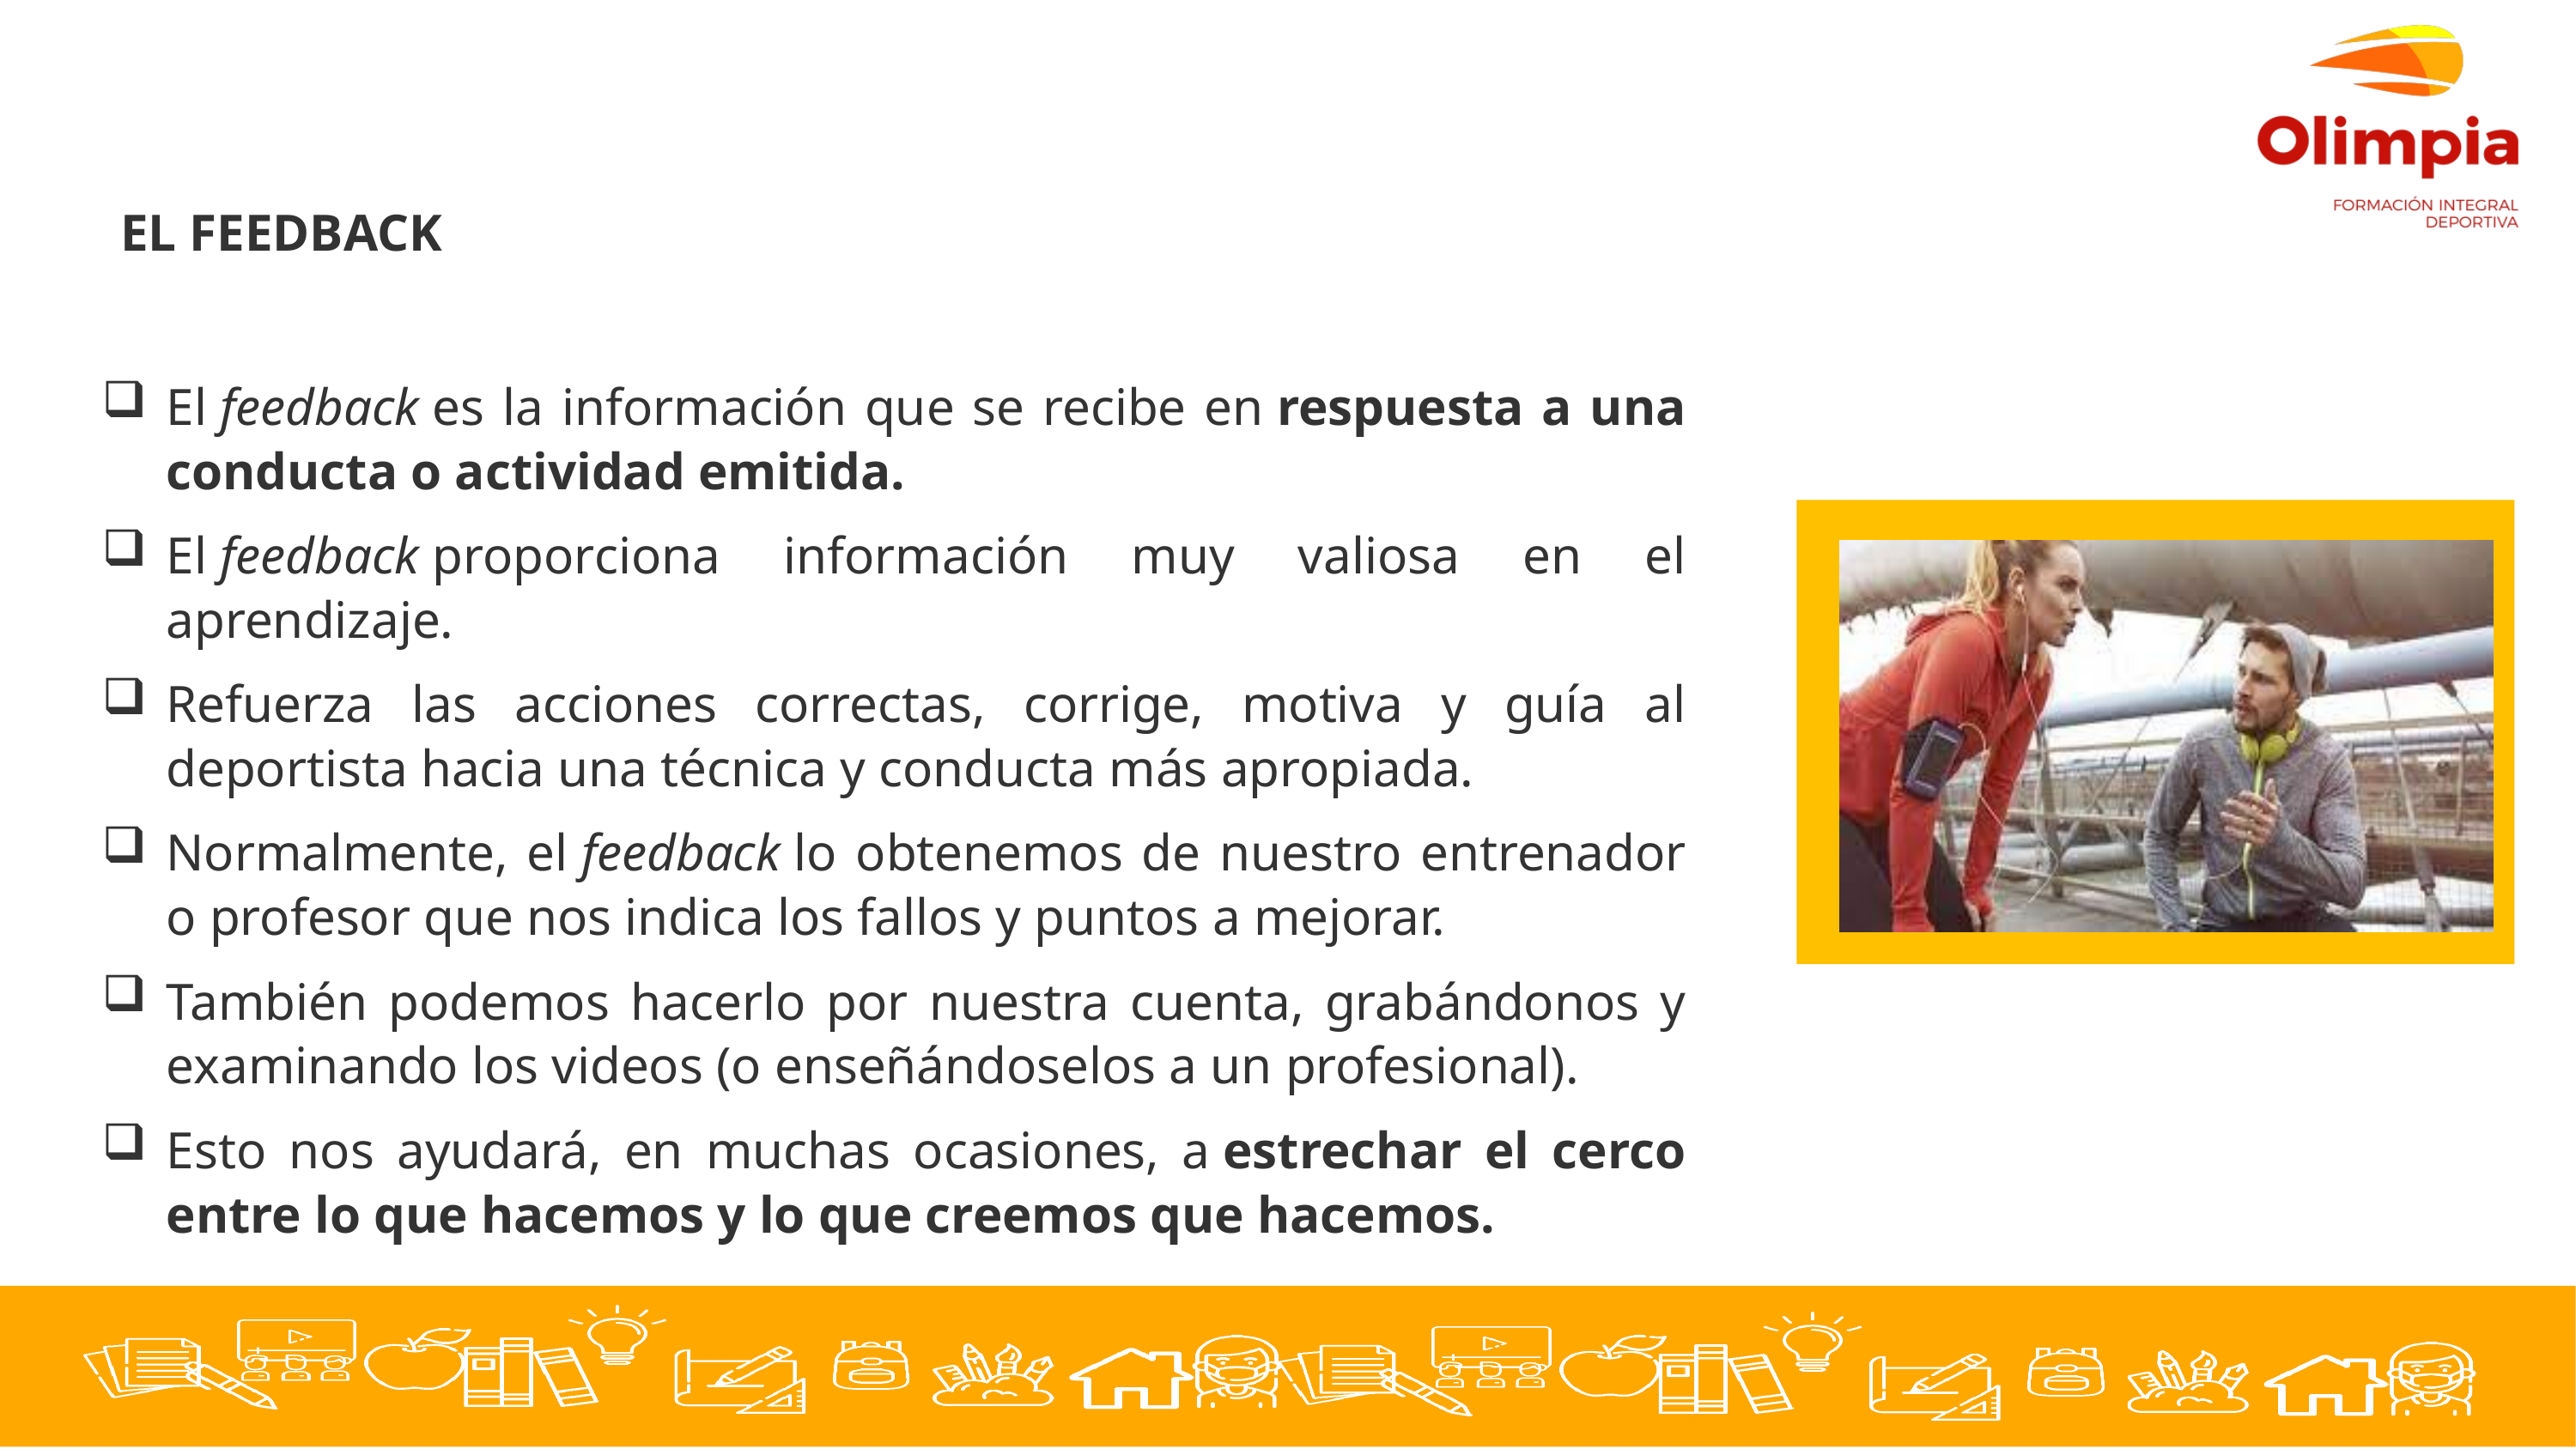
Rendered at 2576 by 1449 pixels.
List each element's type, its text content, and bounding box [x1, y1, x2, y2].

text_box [82, 1305, 2504, 1422]
text_box EL FEEDBACK [107, 190, 647, 267]
picture [2248, 18, 2529, 241]
text_box [0, 1285, 2576, 1447]
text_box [1795, 500, 2515, 965]
text_box El feedback es la información que se recibe en respuesta a una conducta o actividad emitida. El feedback proporciona información muy valiosa en el aprendizaje. Refuerza las acciones correctas, corrige, motiva y guía al deportista hacia una técnica y conducta más apropiada. Normalmente, el feedback lo obtenemos de nuestro entrenador o profesor que nos indica los fallos y puntos a mejorar. También podemos hacerlo por nuestra cuenta, grabándonos y examinando los videos (o enseñándoselos a un profesional). Esto nos ayudará, en muchas ocasiones, a estrechar el cerco entre lo que hacemos y lo que creemos que hacemos. [88, 365, 1699, 1250]
